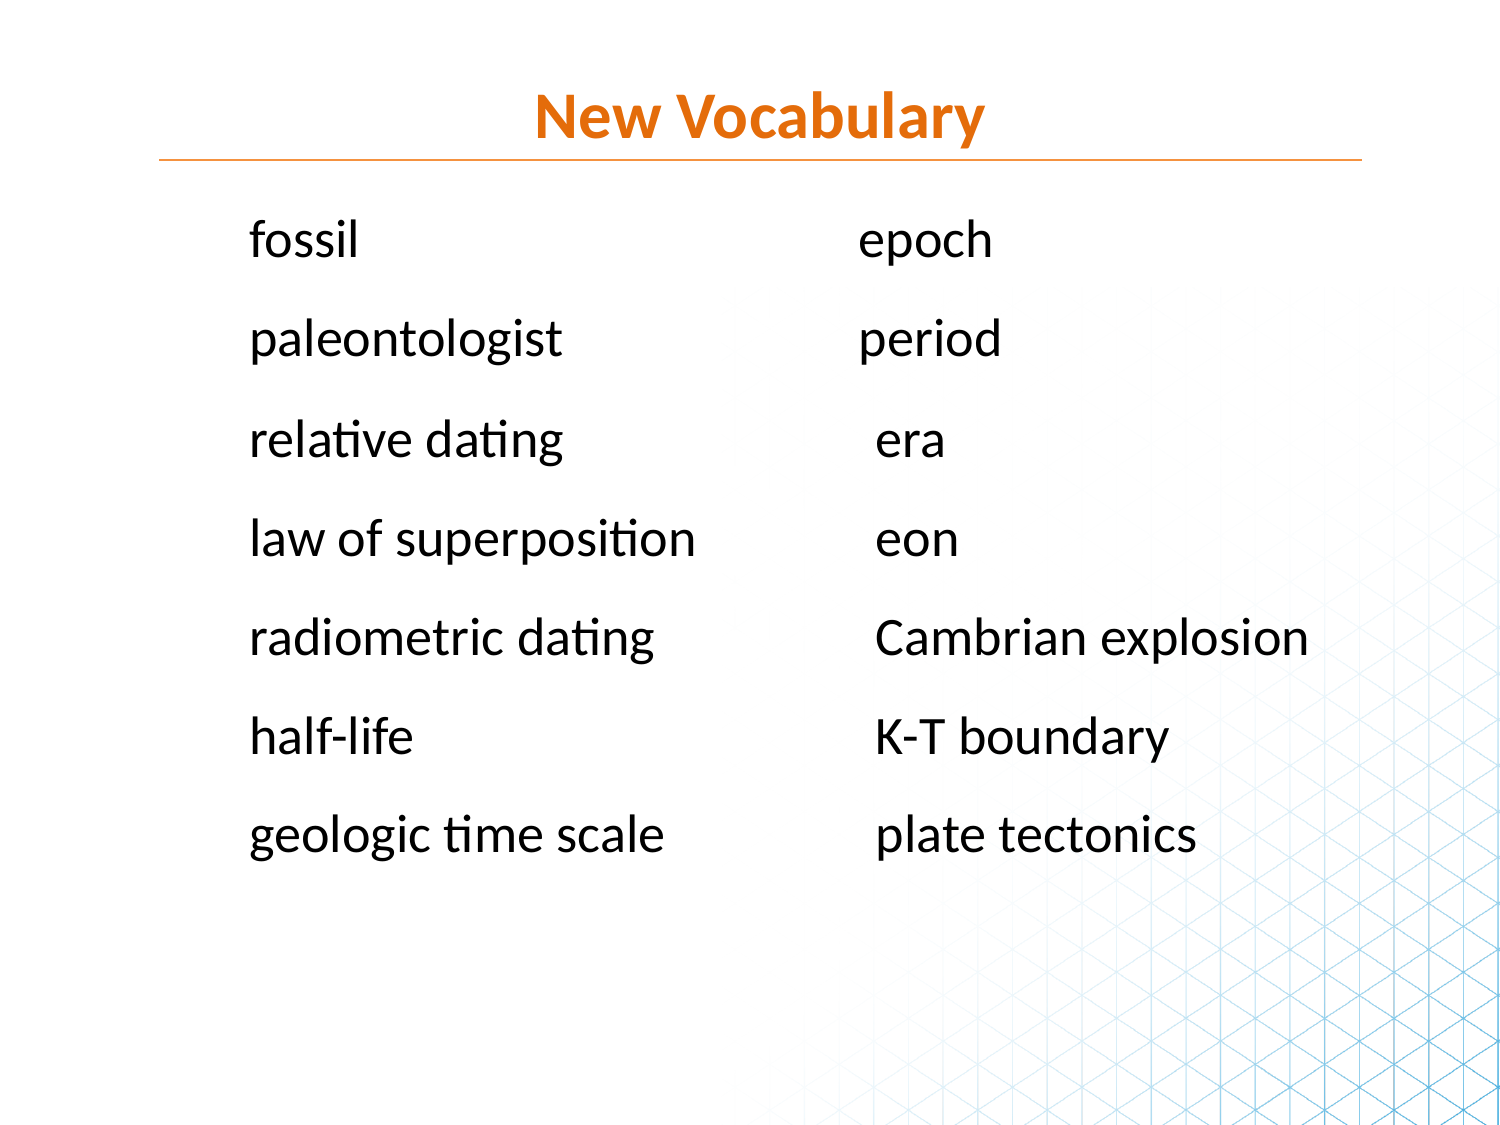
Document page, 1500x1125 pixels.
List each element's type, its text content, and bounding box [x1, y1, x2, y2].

text_box Cambrian explosion [861, 593, 1387, 674]
text_box New Vocabulary [159, 64, 1362, 159]
text_box half-life [234, 692, 657, 773]
picture [721, 287, 1500, 1125]
text_box eon [861, 495, 1336, 575]
text_box geologic time scale [234, 791, 861, 872]
text_box K-T boundary [861, 692, 1284, 773]
text_box fossil [234, 196, 665, 277]
text_box law of superposition [234, 495, 851, 575]
text_box relative dating [234, 396, 657, 477]
text_box period [844, 294, 1267, 375]
text_box era [861, 396, 1284, 477]
text_box epoch [844, 196, 1267, 277]
text_box radiometric dating [234, 593, 788, 674]
text_box paleontologist [234, 294, 618, 375]
text_box plate tectonics [861, 791, 1284, 872]
